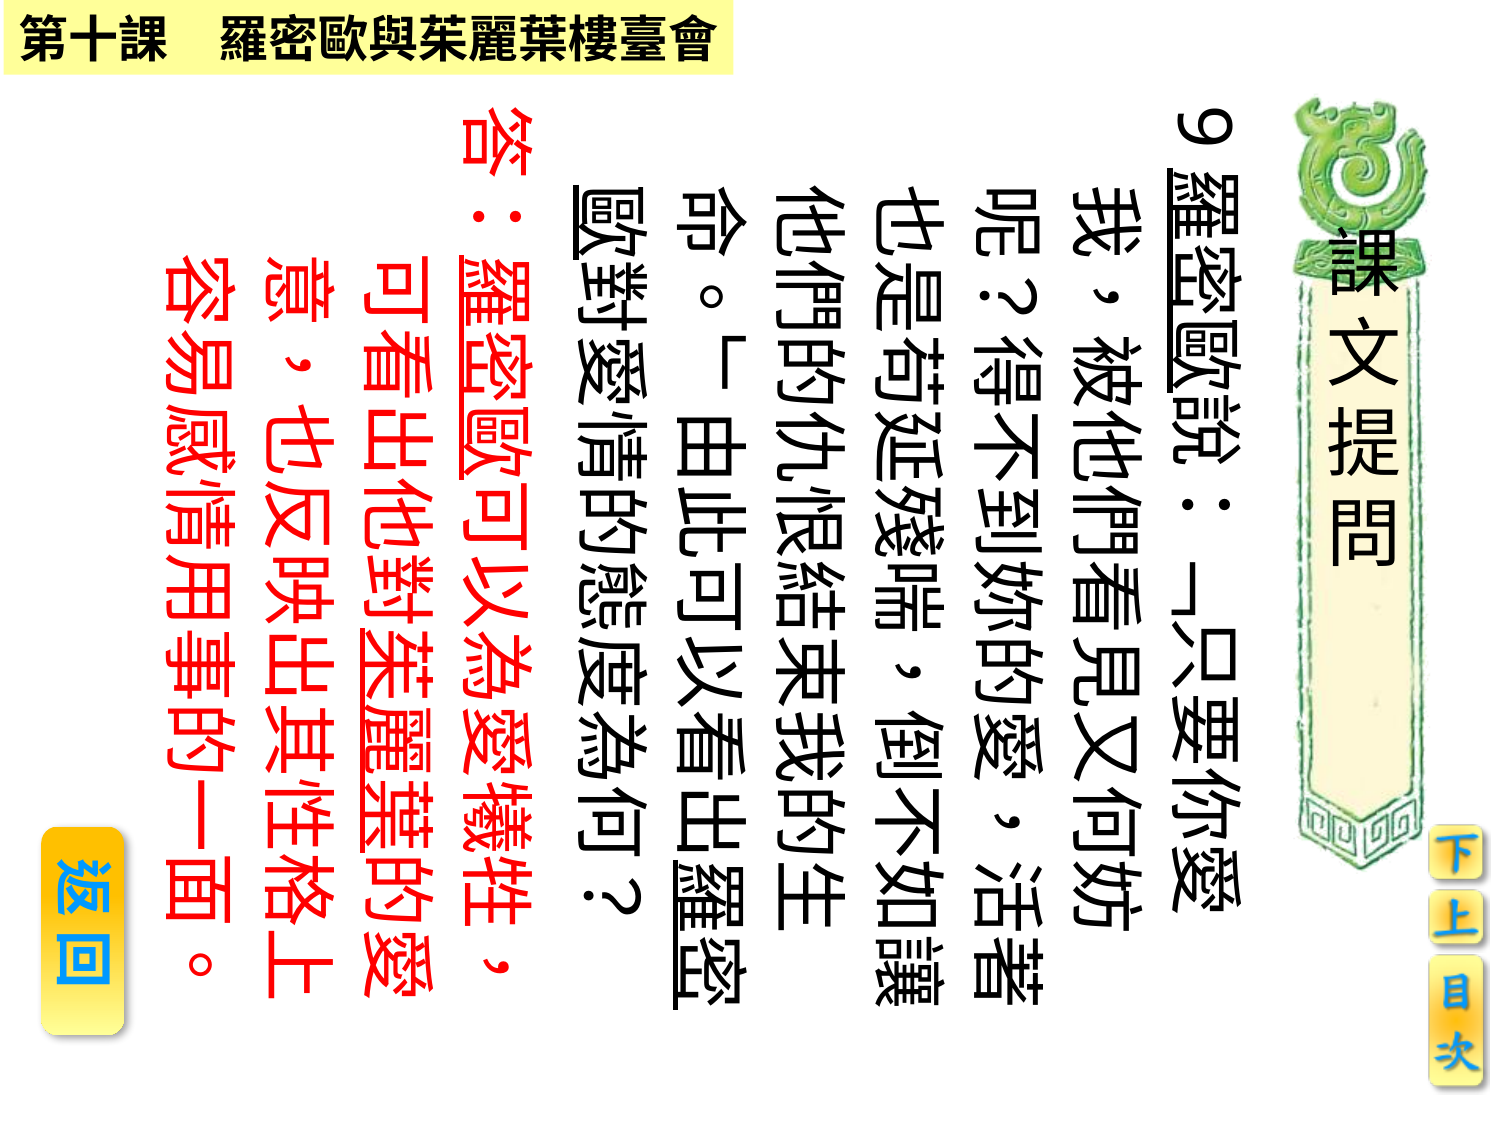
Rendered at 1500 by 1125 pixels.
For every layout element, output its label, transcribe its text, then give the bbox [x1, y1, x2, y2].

text_box 答：羅密歐可以為愛犧牲，可看出他對茱麗葉的愛意，也反映出其性格上容易感情用事的一面。 [130, 90, 561, 1036]
picture [1281, 89, 1491, 1095]
title 課文提問 [1303, 208, 1425, 870]
text_box 返 回 [41, 826, 124, 1035]
text_box 9羅密歐說：﹁只要你愛我，被他們看見又何妨呢？得不到妳的愛，活著也是苟延殘喘，倒不如讓他們的仇恨結束我的生命。﹂由此可以看出羅密歐對愛情的態度為何？ [539, 90, 1270, 1047]
